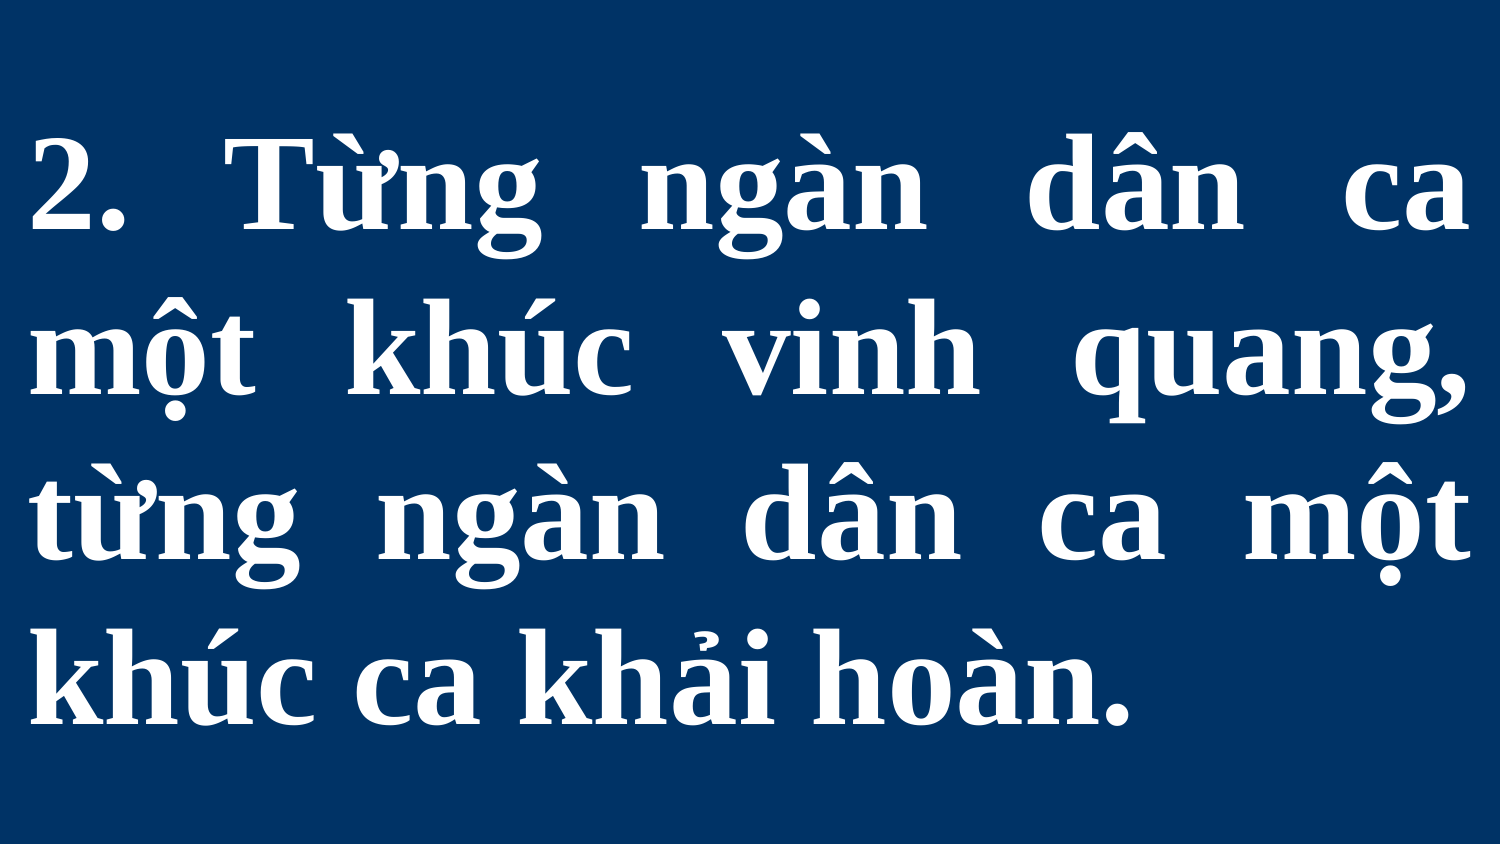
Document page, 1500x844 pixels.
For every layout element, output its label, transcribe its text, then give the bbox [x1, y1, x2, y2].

title 2. Từng ngàn dân ca một khúc vinh quang, từng ngàn dân ca một khúc ca khải hoàn. [12, 9, 1488, 835]
